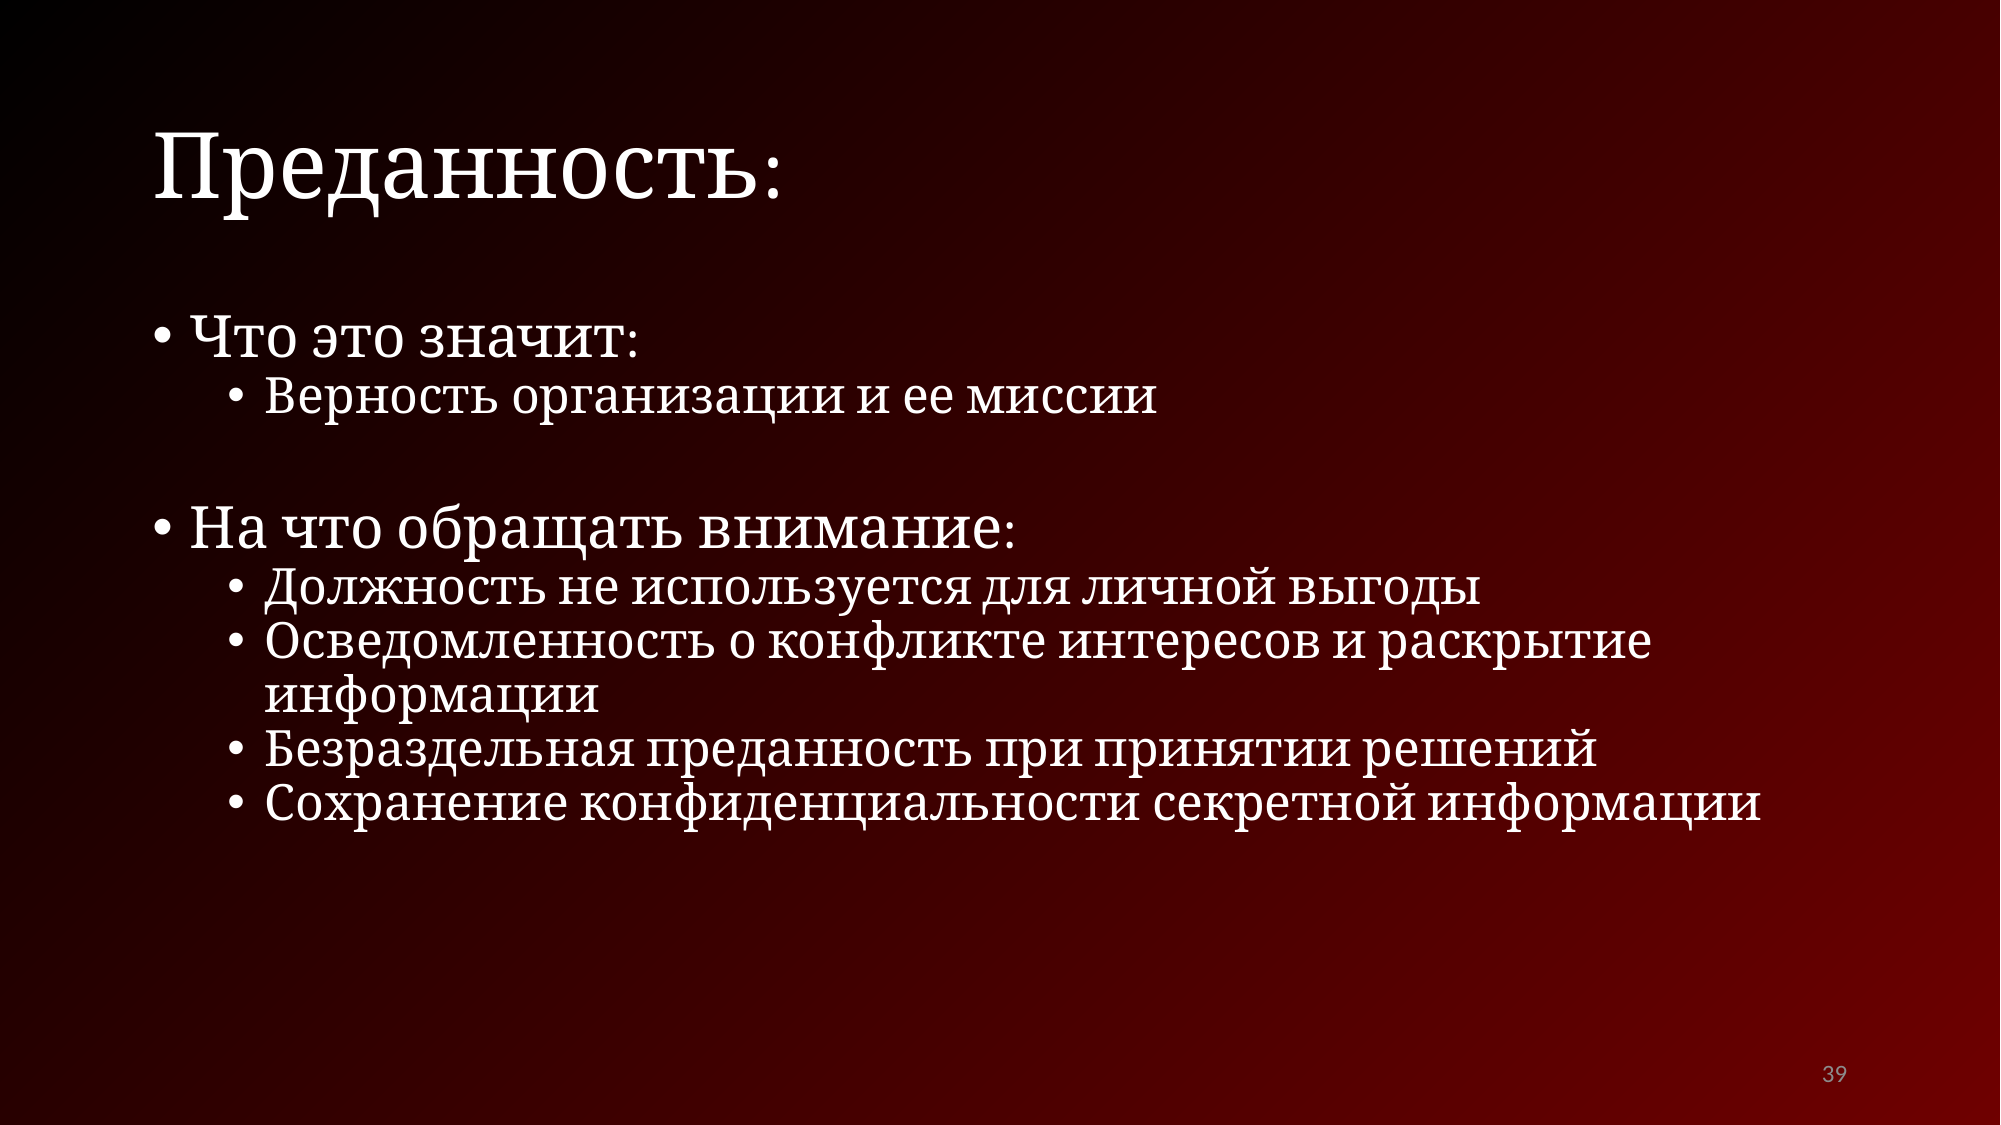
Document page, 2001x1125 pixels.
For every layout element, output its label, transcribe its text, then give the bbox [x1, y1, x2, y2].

list Что это значит: Верность организации и ее миссии На что обращать внимание: Должность не используется для личной выгоды Осведомленность о конфликте интересов и раскрытие информации Безраздельная преданность при принятии решений Сохранение конфиденциальности секретной информации [137, 299, 1863, 1014]
title Преданность: [137, 59, 1863, 278]
slide_number 39 [1412, 1042, 1863, 1103]
